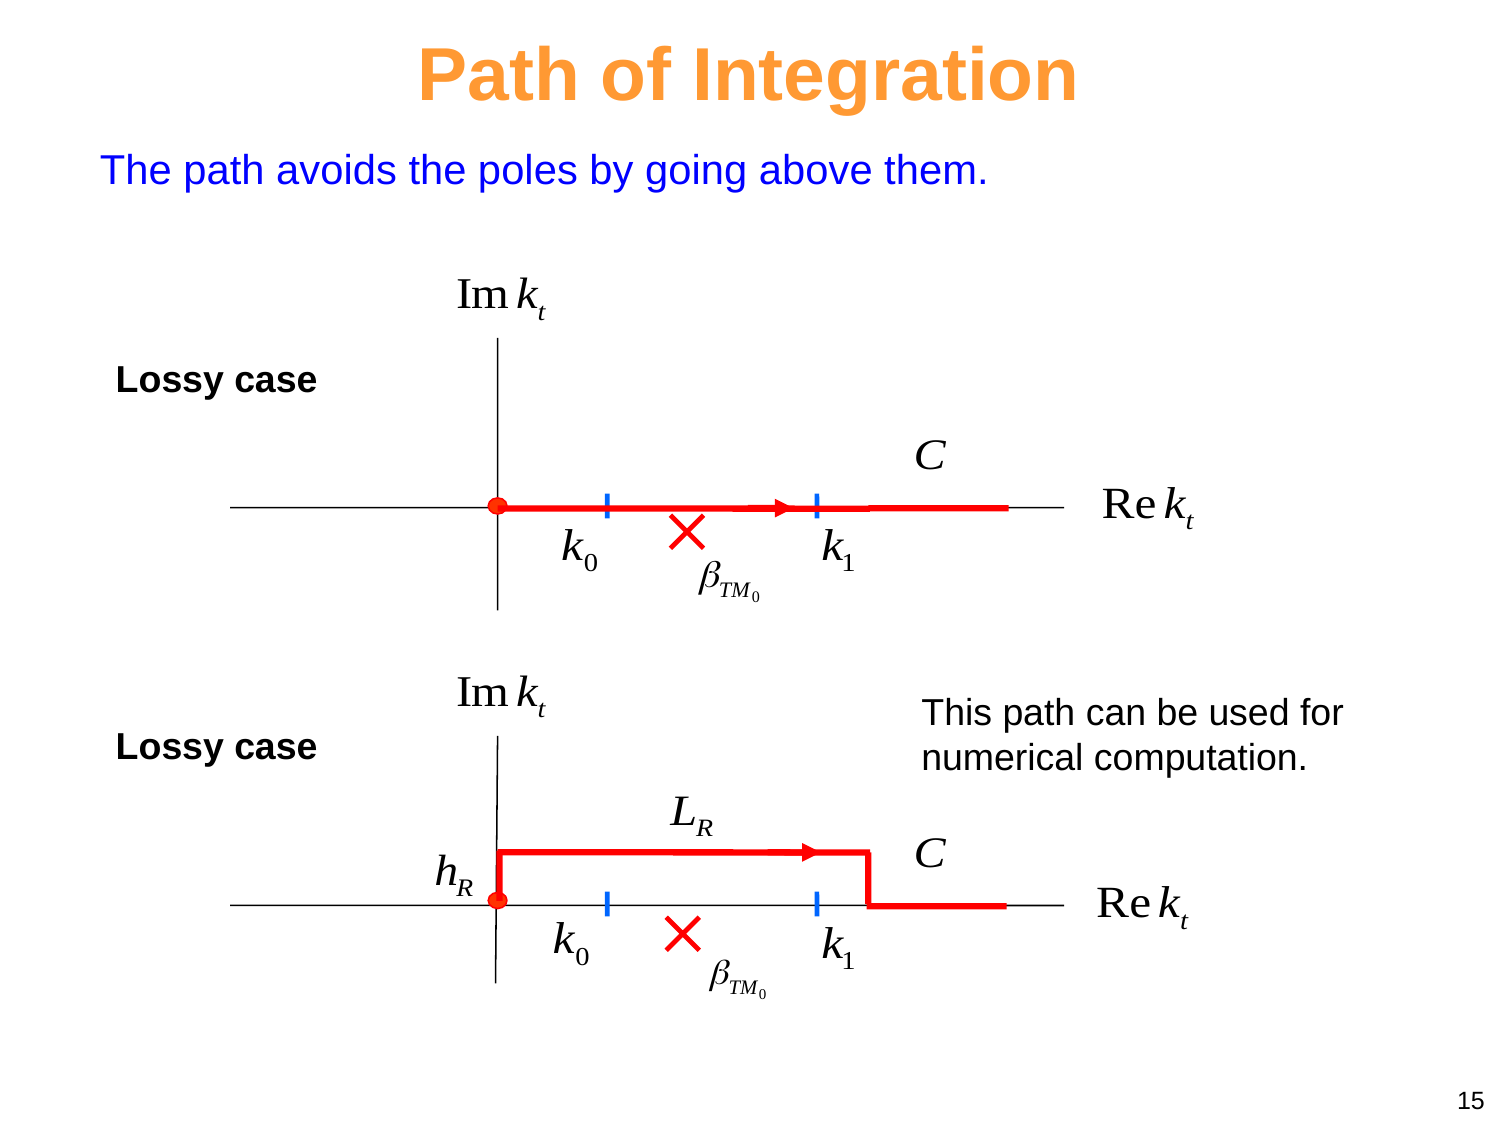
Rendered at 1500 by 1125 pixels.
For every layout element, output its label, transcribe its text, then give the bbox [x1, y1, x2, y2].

text_box Lossy case [100, 714, 224, 774]
slide_number 15 [1149, 1046, 1500, 1125]
text_box This path can be used for numerical computation. [1205, 680, 1419, 786]
text_box Path of Integration [315, 31, 1183, 110]
text_box The path avoids the poles by going above them. [99, 148, 1020, 194]
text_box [229, 662, 1201, 1006]
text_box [99, 264, 1206, 611]
